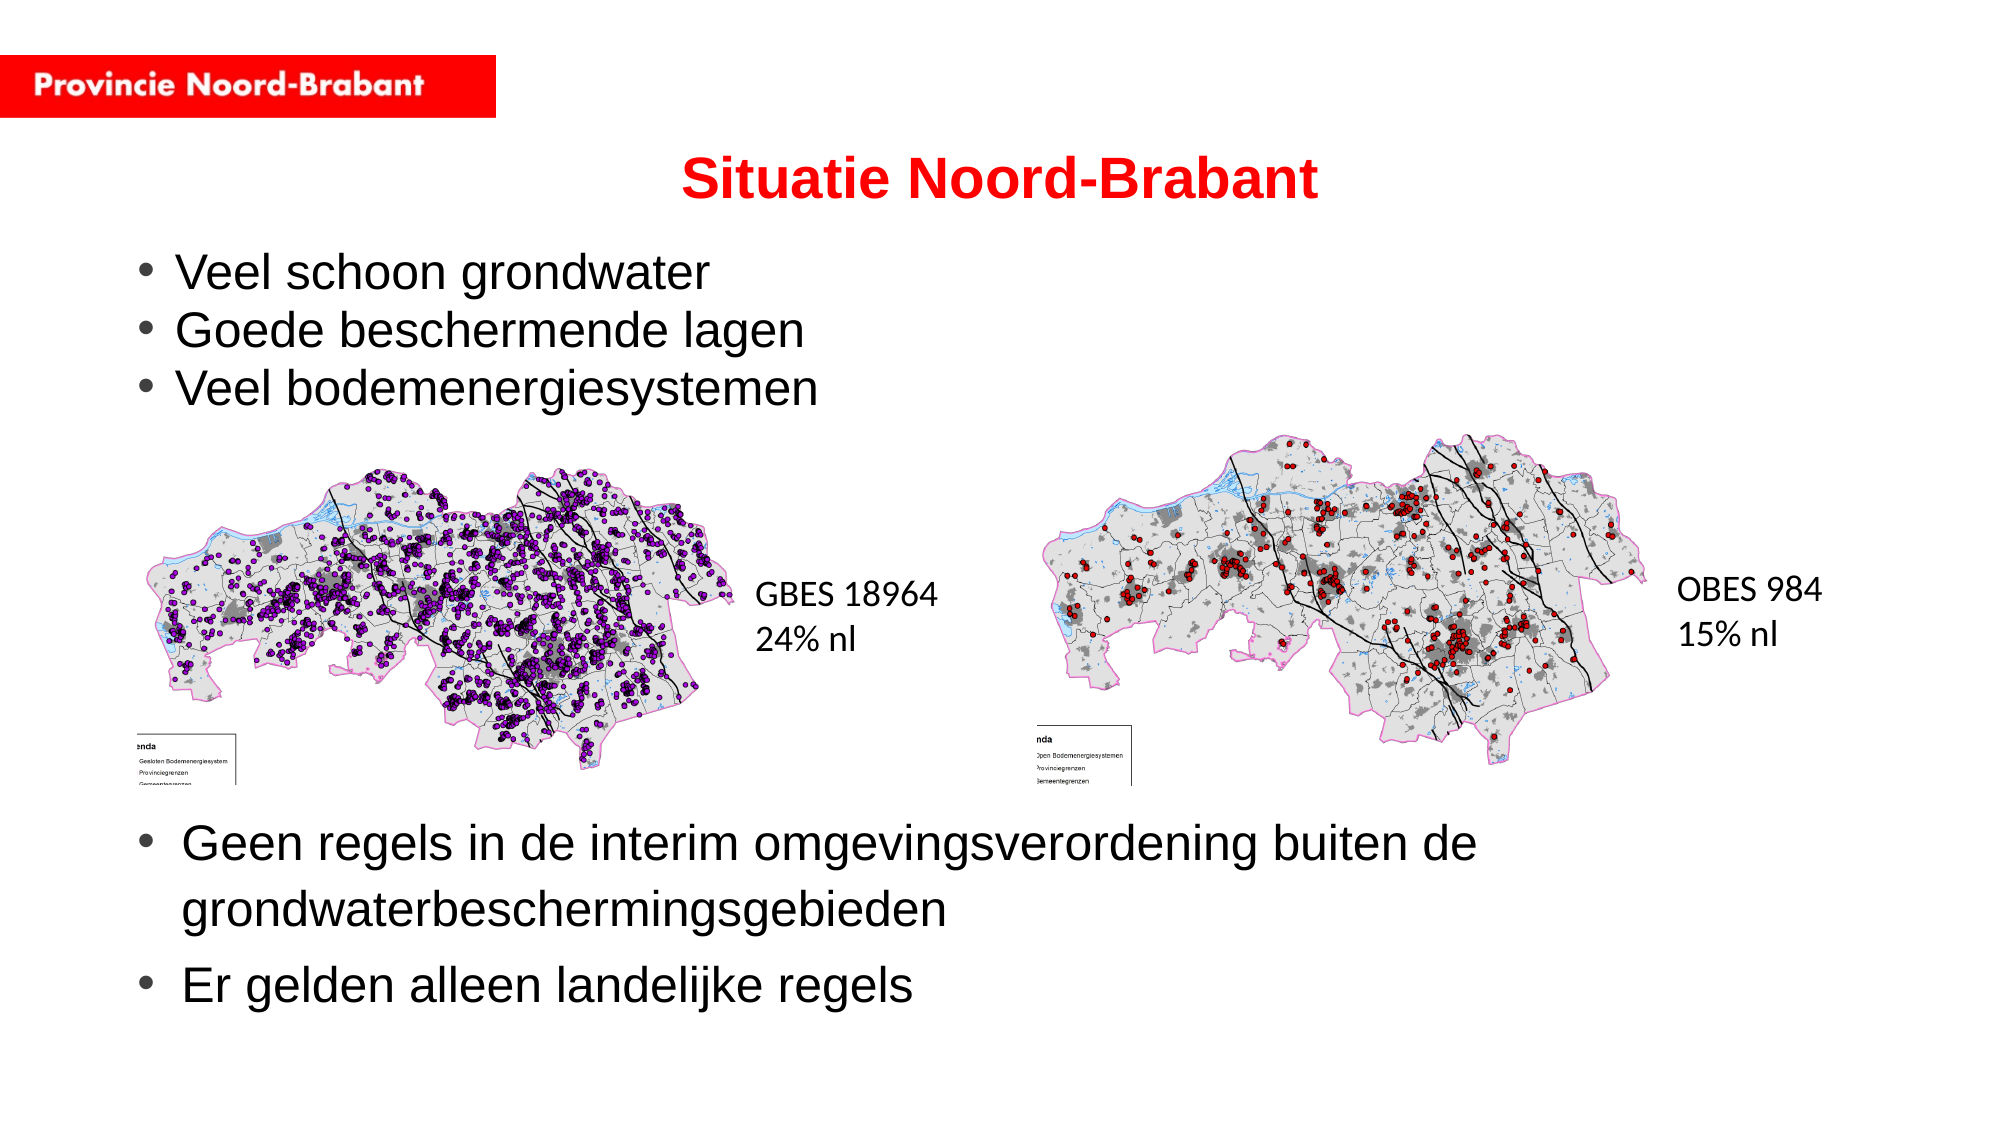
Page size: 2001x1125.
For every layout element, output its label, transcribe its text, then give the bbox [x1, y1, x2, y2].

picture [0, 55, 496, 118]
title Situatie Noord-Brabant [137, 139, 1863, 265]
text_box OBES 984 15% nl [1666, 556, 1847, 662]
text_box GBES 18964 24% nl [743, 561, 962, 666]
text_box Veel schoon grondwater Goede beschermende lagen Veel bodemenergiesystemen Geen regels in de interim omgevingsverordening buiten de grondwaterbeschermingsgebieden Er gelden alleen landelijke regels [137, 251, 1681, 1084]
picture [137, 452, 740, 786]
picture [1036, 417, 1662, 786]
